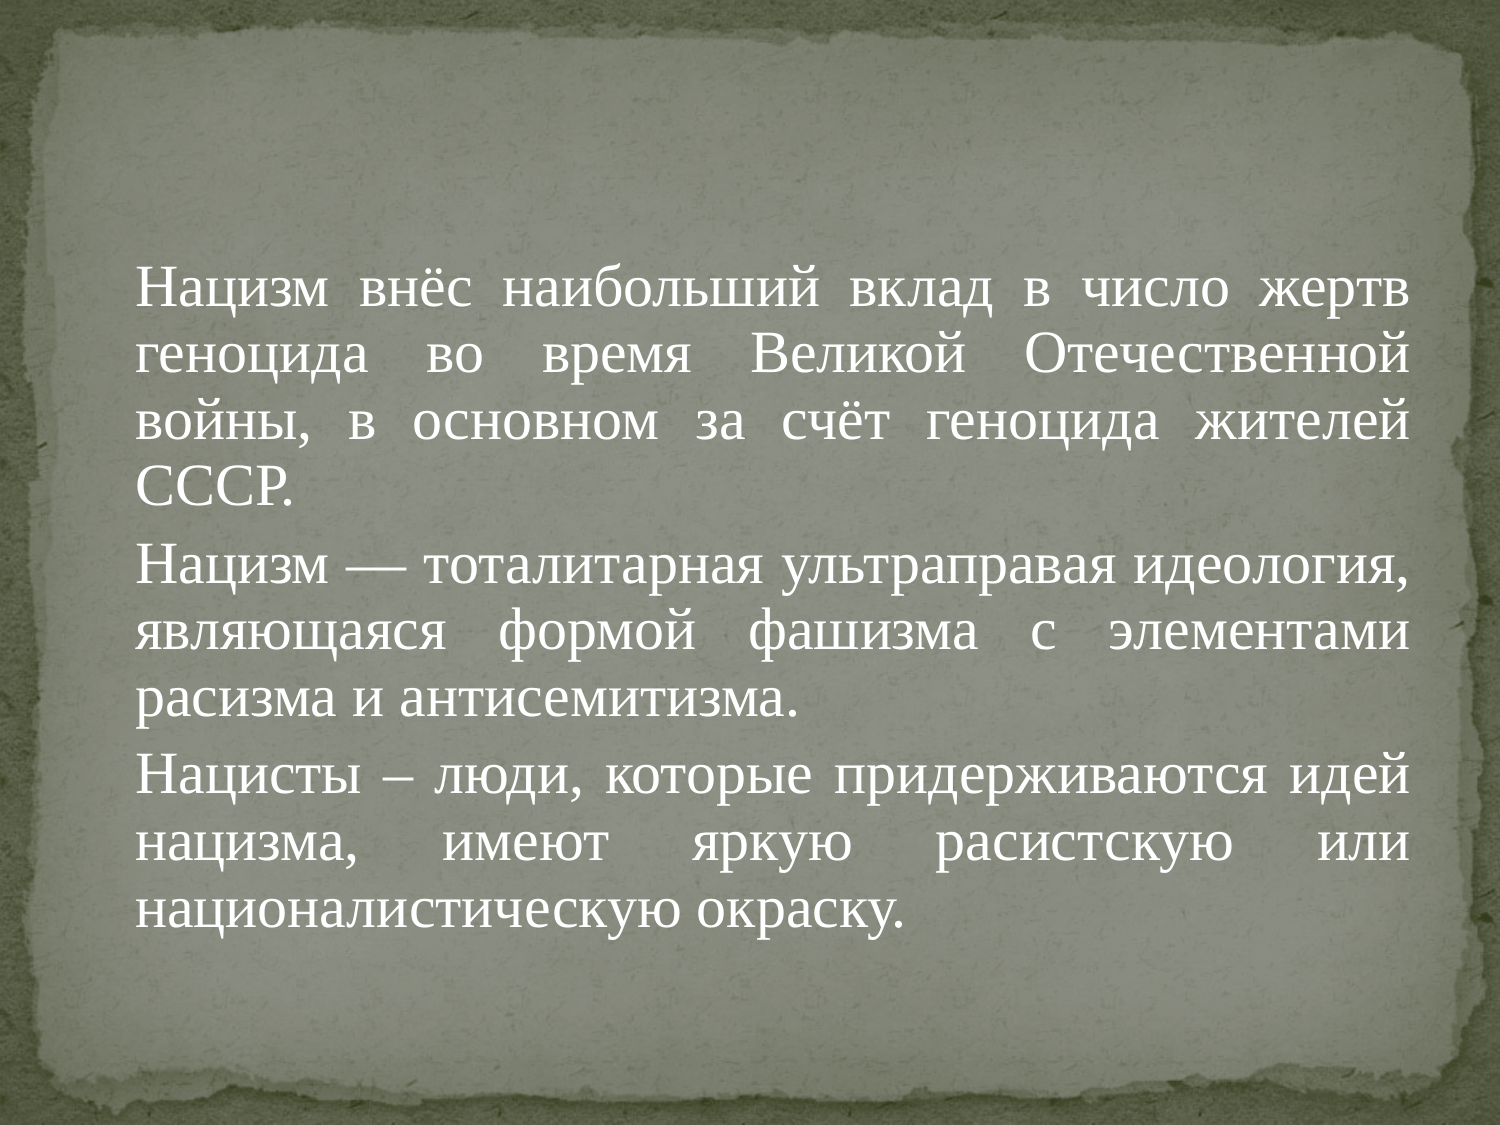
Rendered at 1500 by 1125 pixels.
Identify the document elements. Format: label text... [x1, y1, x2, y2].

list Нацизм внёс наибольший вклад в число жертв геноцида во время Великой Отечественной войны, в основном за счёт геноцида жителей СССР. Нацизм — тоталитарная ультраправая идеология, являющаяся формой фашизма с элементами расизма и антисемитизма. Нацисты – люди, которые придерживаются идей нацизма, имеют яркую расистскую или националистическую окраску. [76, 90, 1427, 948]
